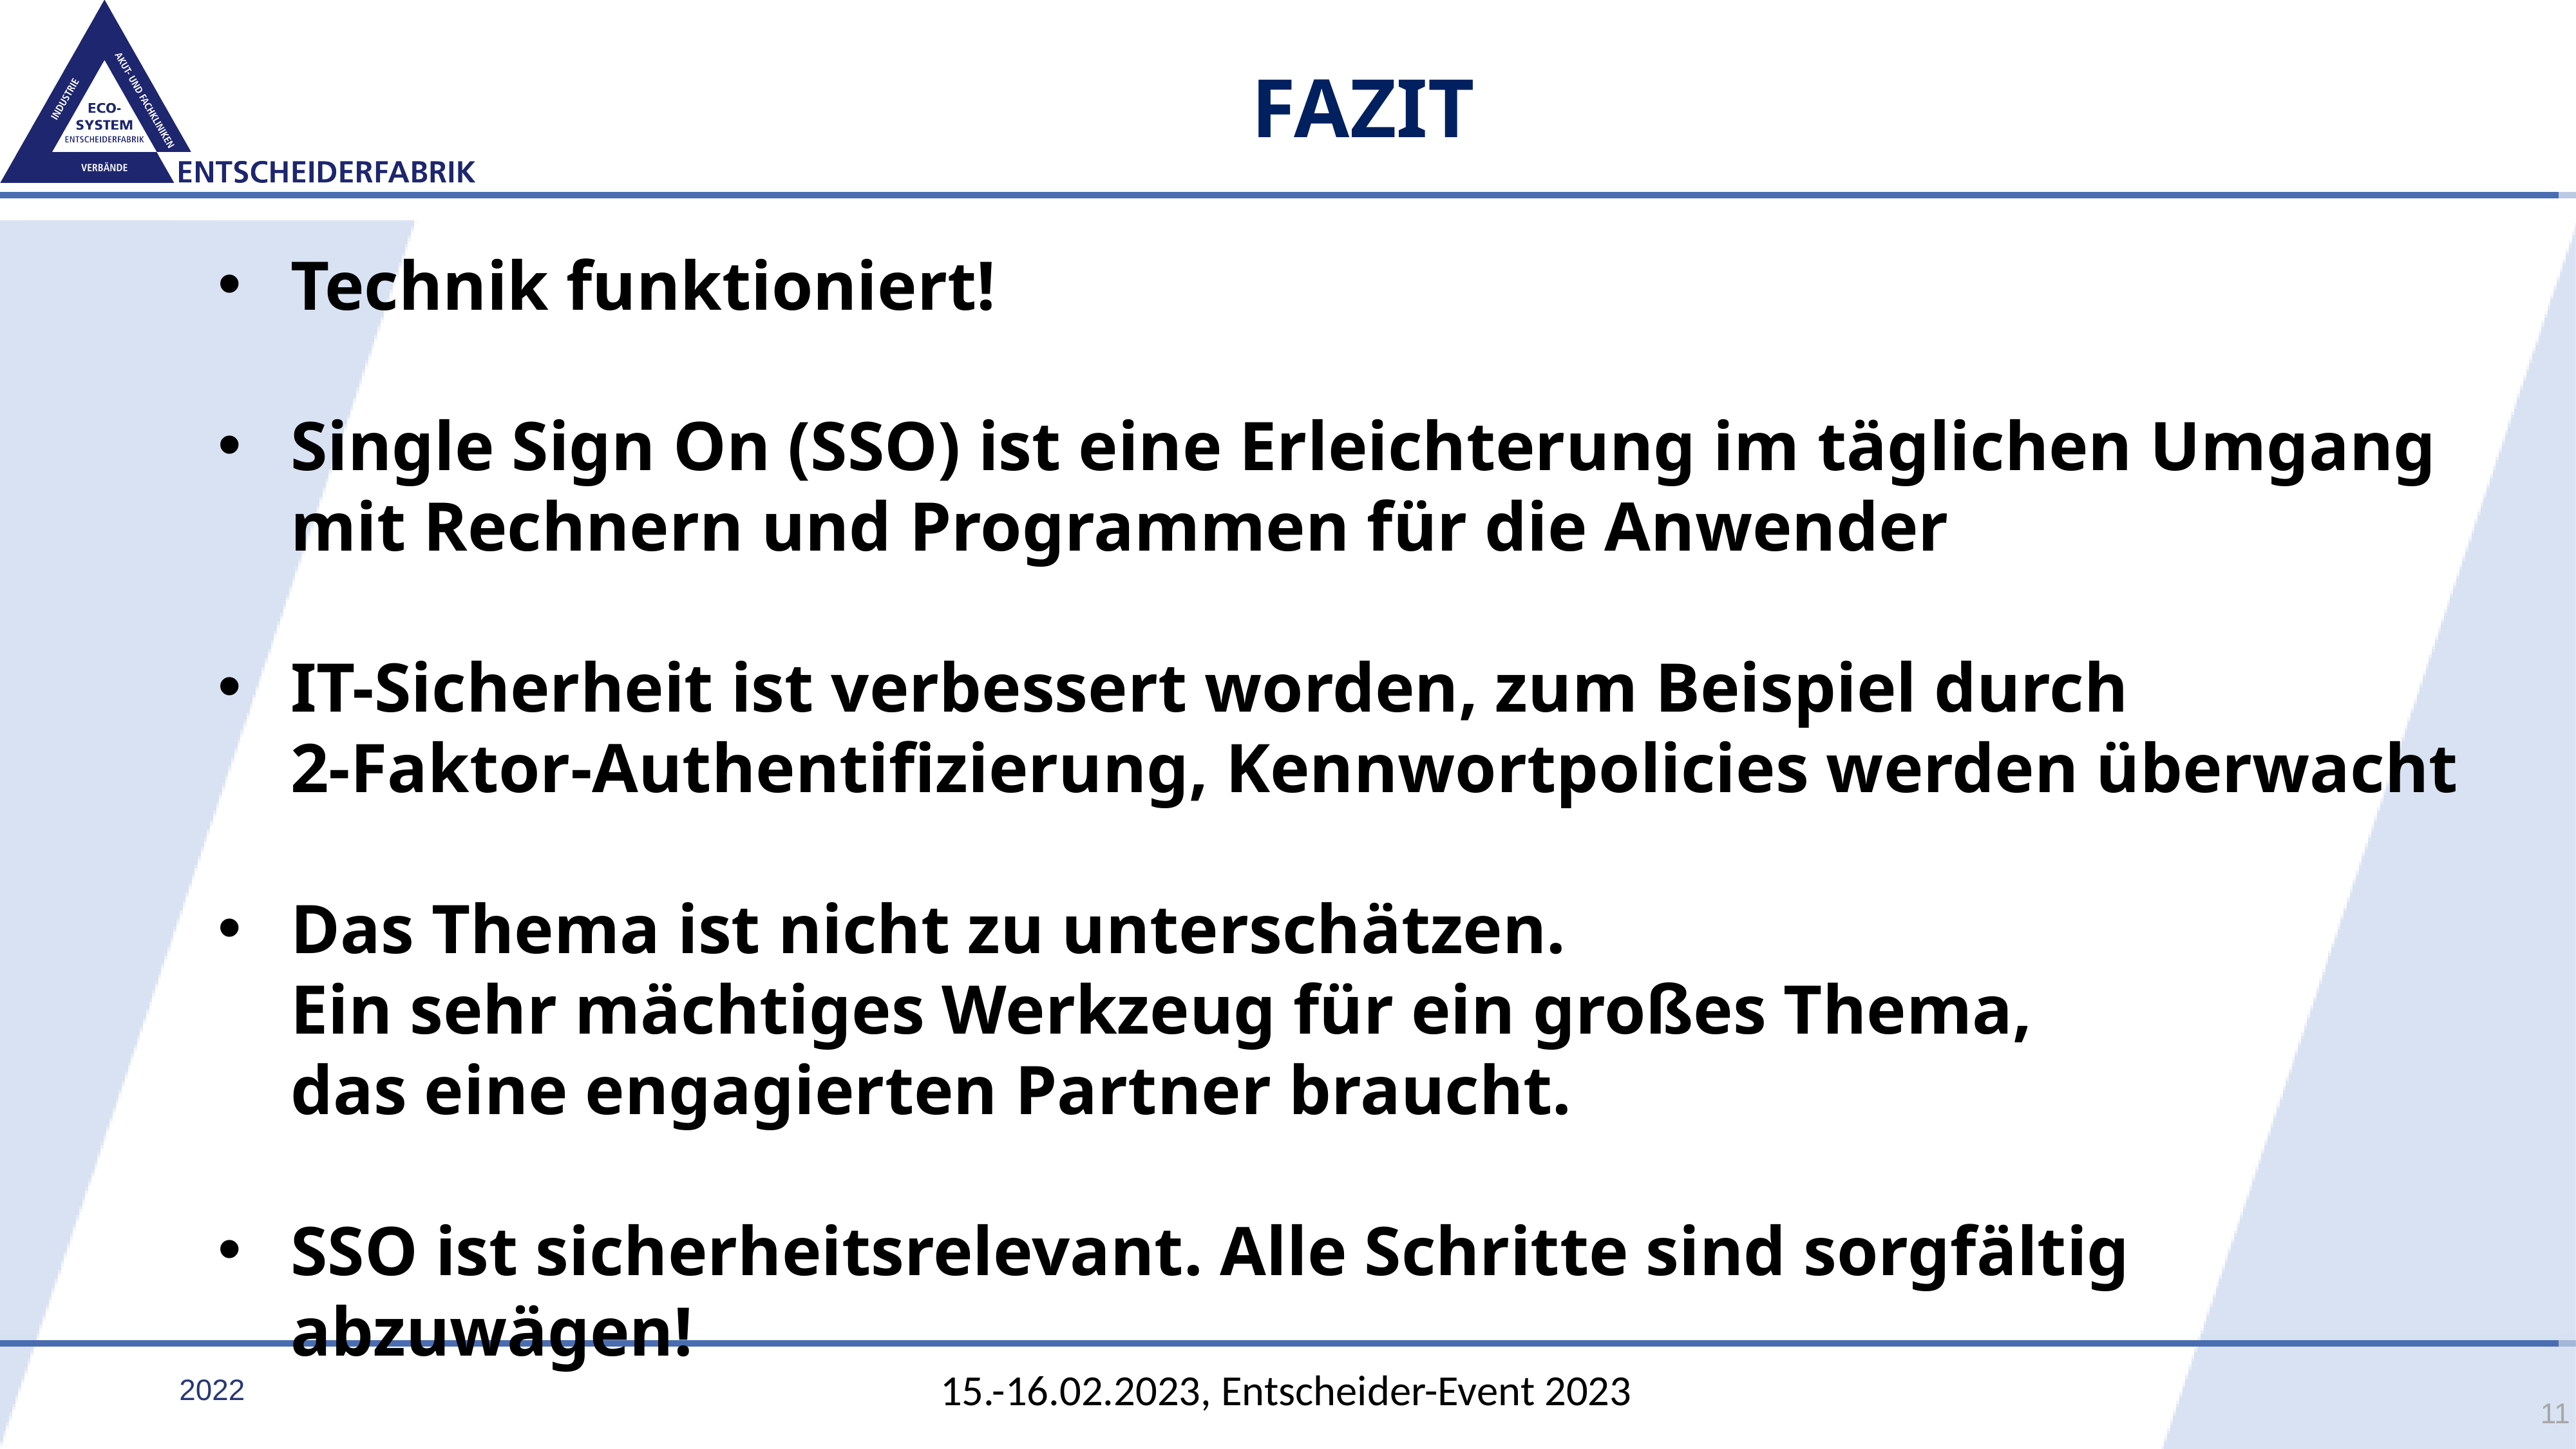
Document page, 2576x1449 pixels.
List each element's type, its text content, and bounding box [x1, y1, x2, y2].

text_box Technik funktioniert! Single Sign On (SSO) ist eine Erleichterung im täglichen Umgang mit Rechnern und Programmen für die Anwender IT-Sicherheit ist verbessert worden, zum Beispiel durch 2-Faktor-Authentifizierung, Kennwortpolicies werden überwacht Das Thema ist nicht zu unterschätzen. Ein sehr mächtiges Werkzeug für ein großes Thema, das eine engagierten Partner braucht. SSO ist sicherheitsrelevant. Alle Schritte sind sorgfältig abzuwägen! [213, 237, 2533, 1375]
picture [2161, 220, 2576, 1449]
picture [0, 220, 417, 1449]
picture [0, 0, 2576, 198]
title FAZIT [213, 41, 2514, 169]
